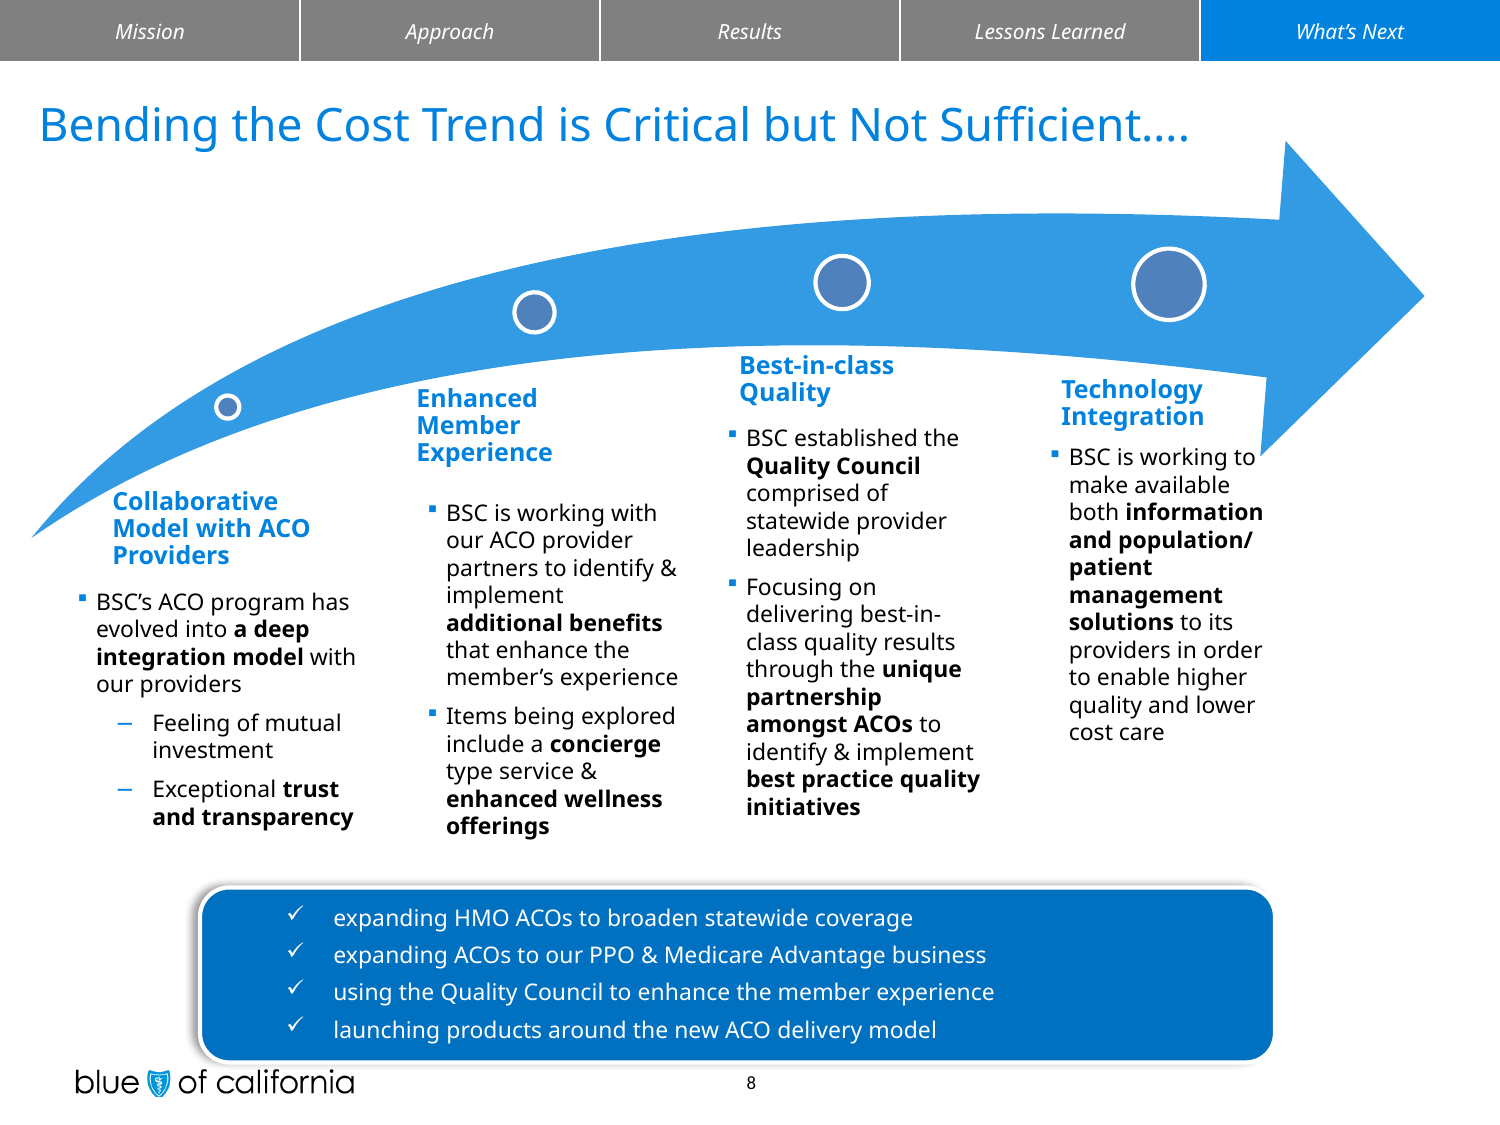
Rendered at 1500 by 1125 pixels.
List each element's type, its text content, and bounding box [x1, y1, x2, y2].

table_header Mission [0, 0, 299, 61]
table_header Results [601, 0, 899, 39]
table_header Lessons Learned [901, 0, 1199, 39]
text_box BSC is working to make available both information and population/ patient management solutions to its providers in order to enable higher quality and lower cost care [1016, 678, 1302, 822]
table_header What’s Next [1201, 0, 1500, 61]
picture [74, 1068, 356, 1097]
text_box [25, 40, 1455, 671]
text_box BSC’s ACO program has evolved into a deep integration model with our providers Feeling of mutual investment Exceptional trust and transparency [62, 678, 378, 866]
table_header Approach [301, 0, 599, 39]
text_box BSC is working with our ACO provider partners to identify & implement additional benefits that enhance the member’s experience Items being explored include a concierge type service & enhanced wellness offerings [412, 678, 698, 838]
text_box BSC established the Quality Council comprised of statewide provider leadership Focusing on delivering best-in-class quality results through the unique partnership amongst ACOs to identify & implement best practice quality initiatives [712, 678, 998, 763]
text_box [199, 887, 1276, 1063]
